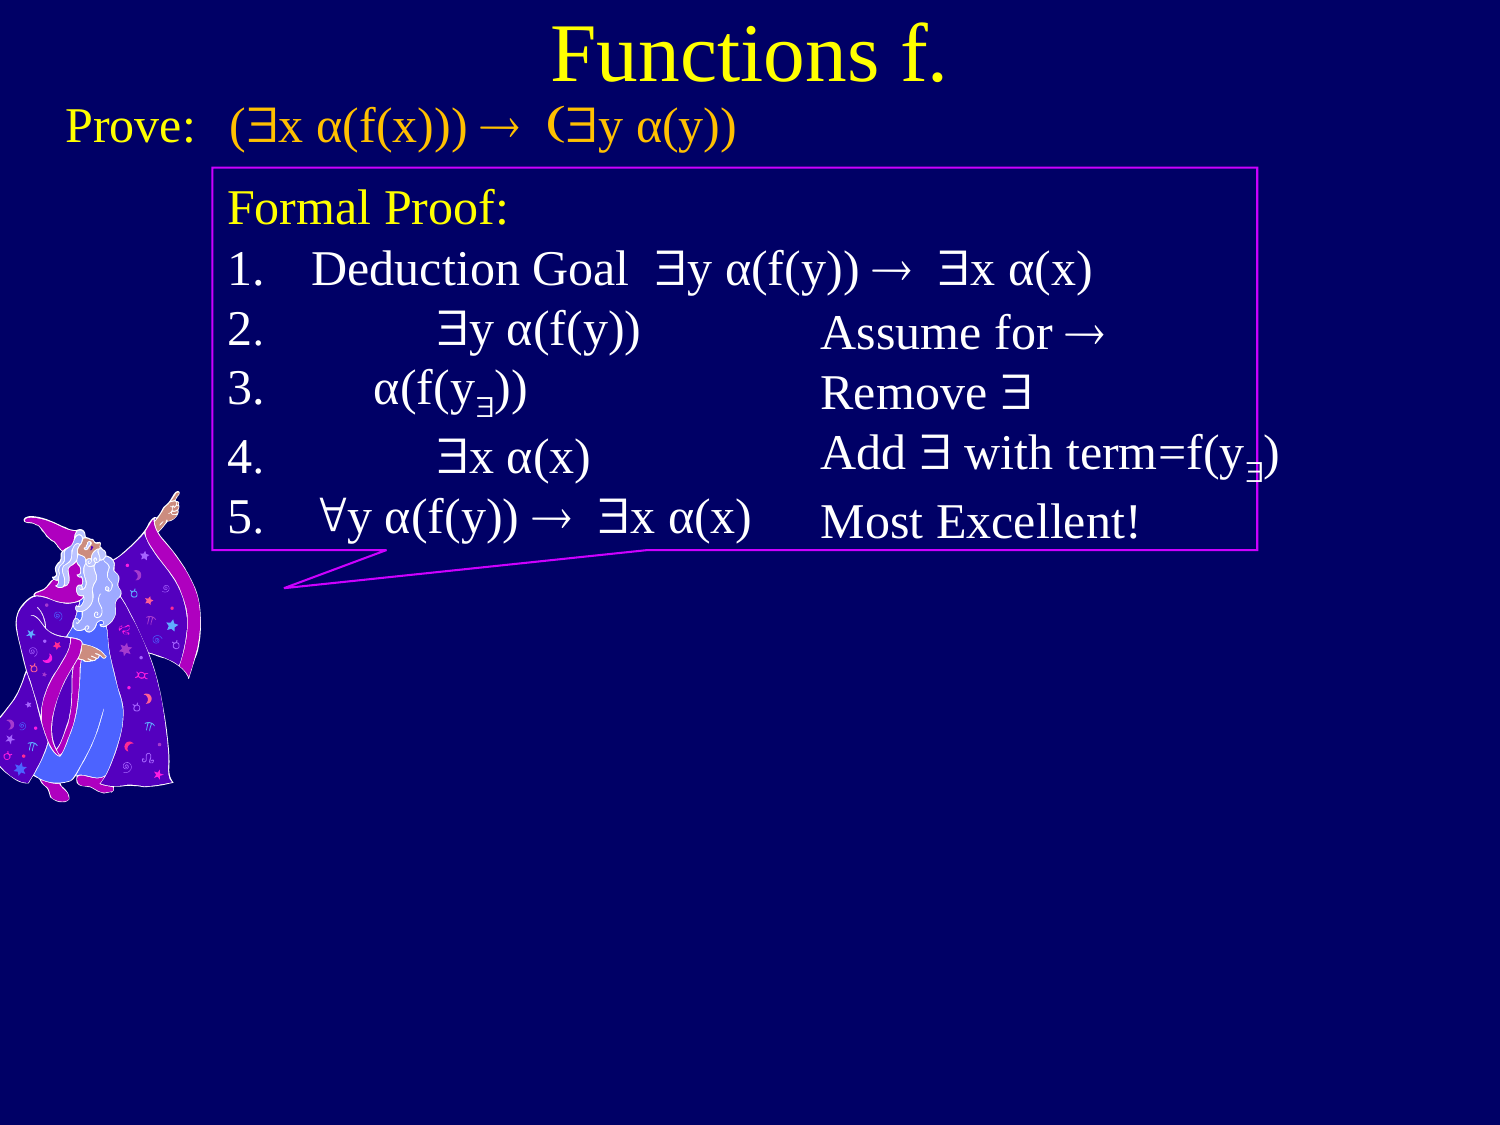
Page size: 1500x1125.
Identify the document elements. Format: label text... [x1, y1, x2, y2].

text_box ($x α(f(x)))  ($y α(y)) [214, 85, 850, 161]
text_box Prove: [50, 85, 212, 161]
text_box Functions f. [112, 0, 1388, 80]
text_box Assume for  Remove $ Add $ with term=f(y$) Most Excellent! [806, 292, 1296, 556]
text_box Formal Proof: Deduction Goal $y α(f(y))  $x α(x) $y α(f(y)) α(f(y$)) $x α(x) "y α(f(y))  $x α(x) [212, 167, 1258, 589]
picture [0, 490, 205, 803]
